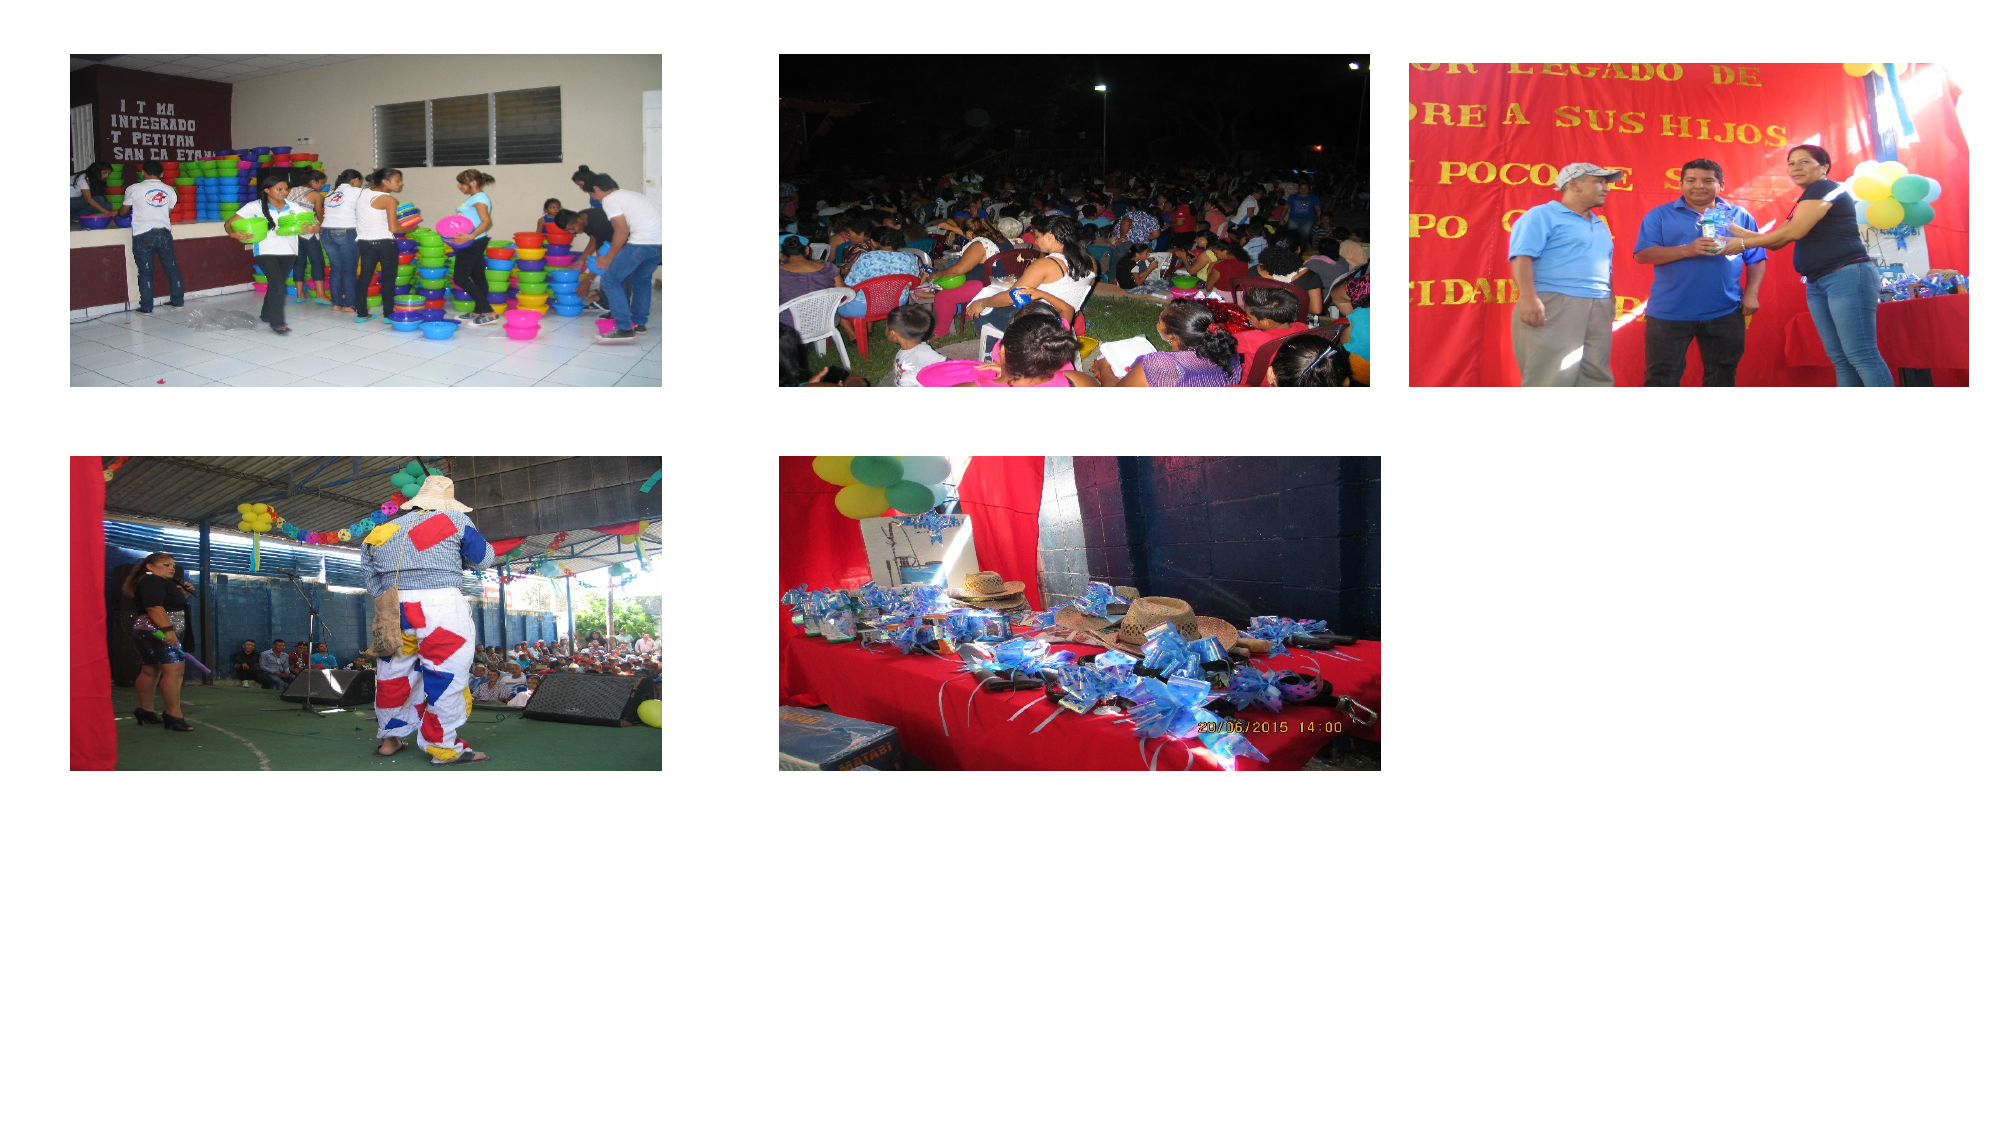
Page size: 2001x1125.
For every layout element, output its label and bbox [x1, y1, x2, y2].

picture [1409, 63, 1969, 387]
picture [70, 54, 662, 387]
picture [70, 456, 662, 771]
picture [779, 54, 1370, 387]
picture [779, 456, 1381, 771]
